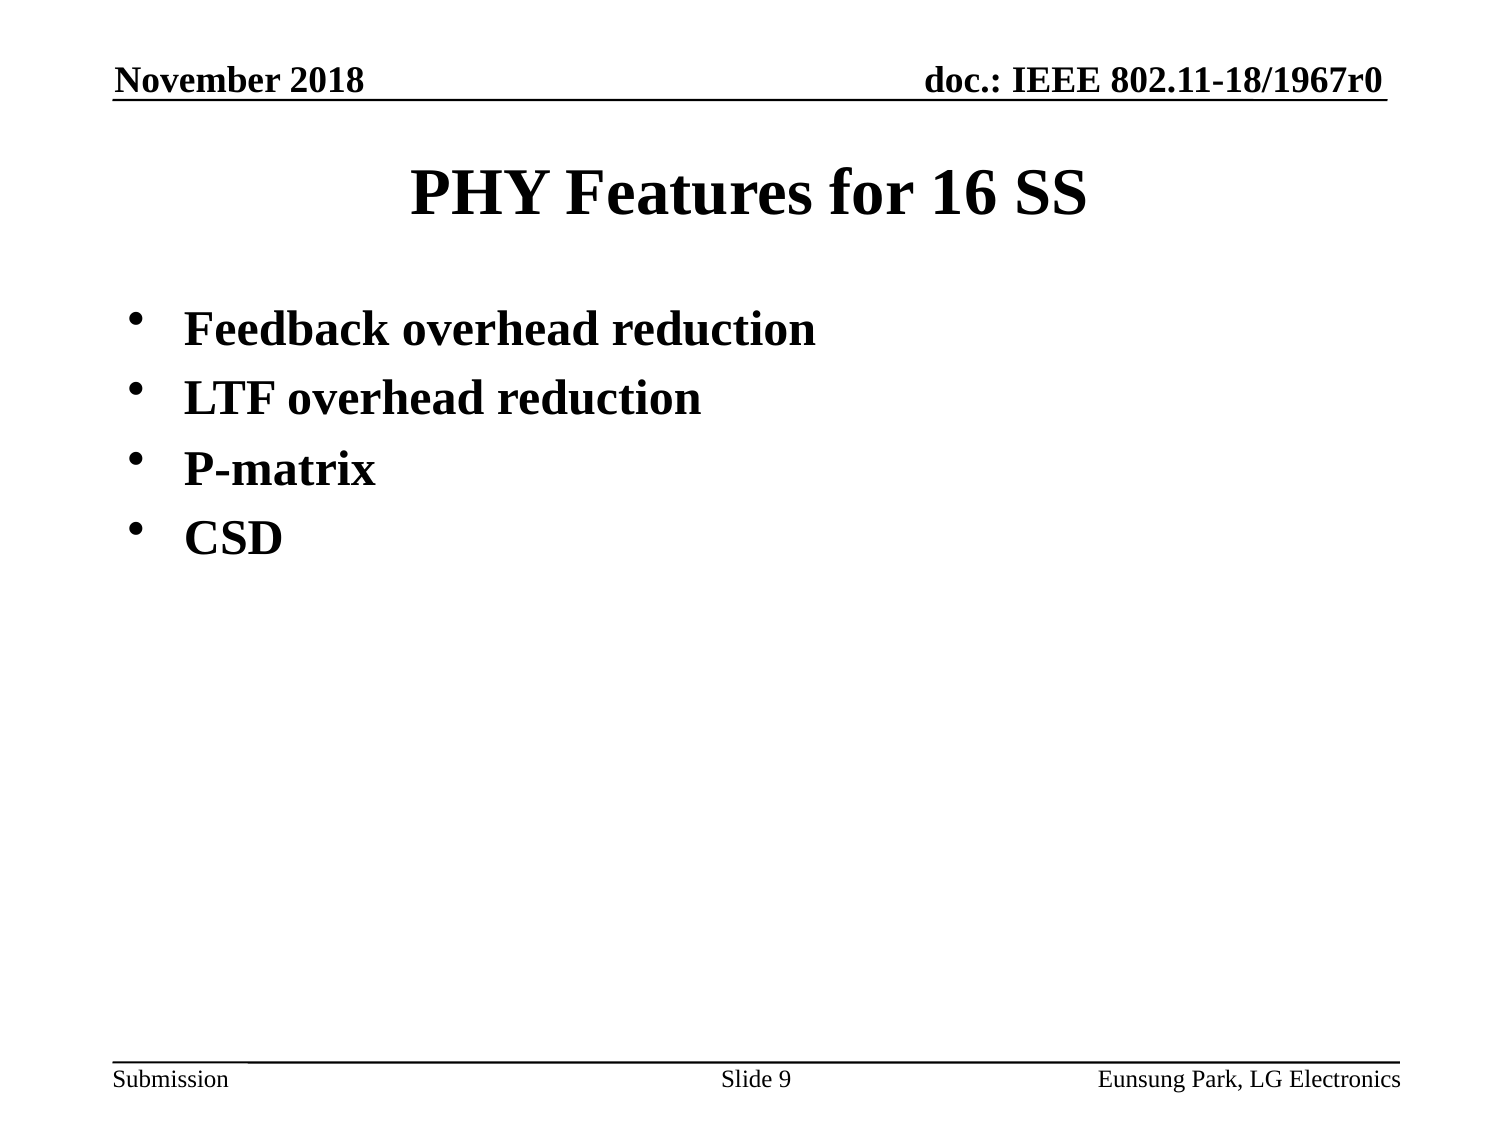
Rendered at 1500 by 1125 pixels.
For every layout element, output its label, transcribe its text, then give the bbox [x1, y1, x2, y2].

footer Eunsung Park, LG Electronics [1038, 1061, 1402, 1093]
title PHY Features for 16 SS [112, 112, 1388, 263]
list Feedback overhead reduction LTF overhead reduction P-matrix CSD [112, 287, 1388, 1000]
slide_number Slide 9 [712, 1061, 800, 1093]
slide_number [114, 54, 368, 101]
